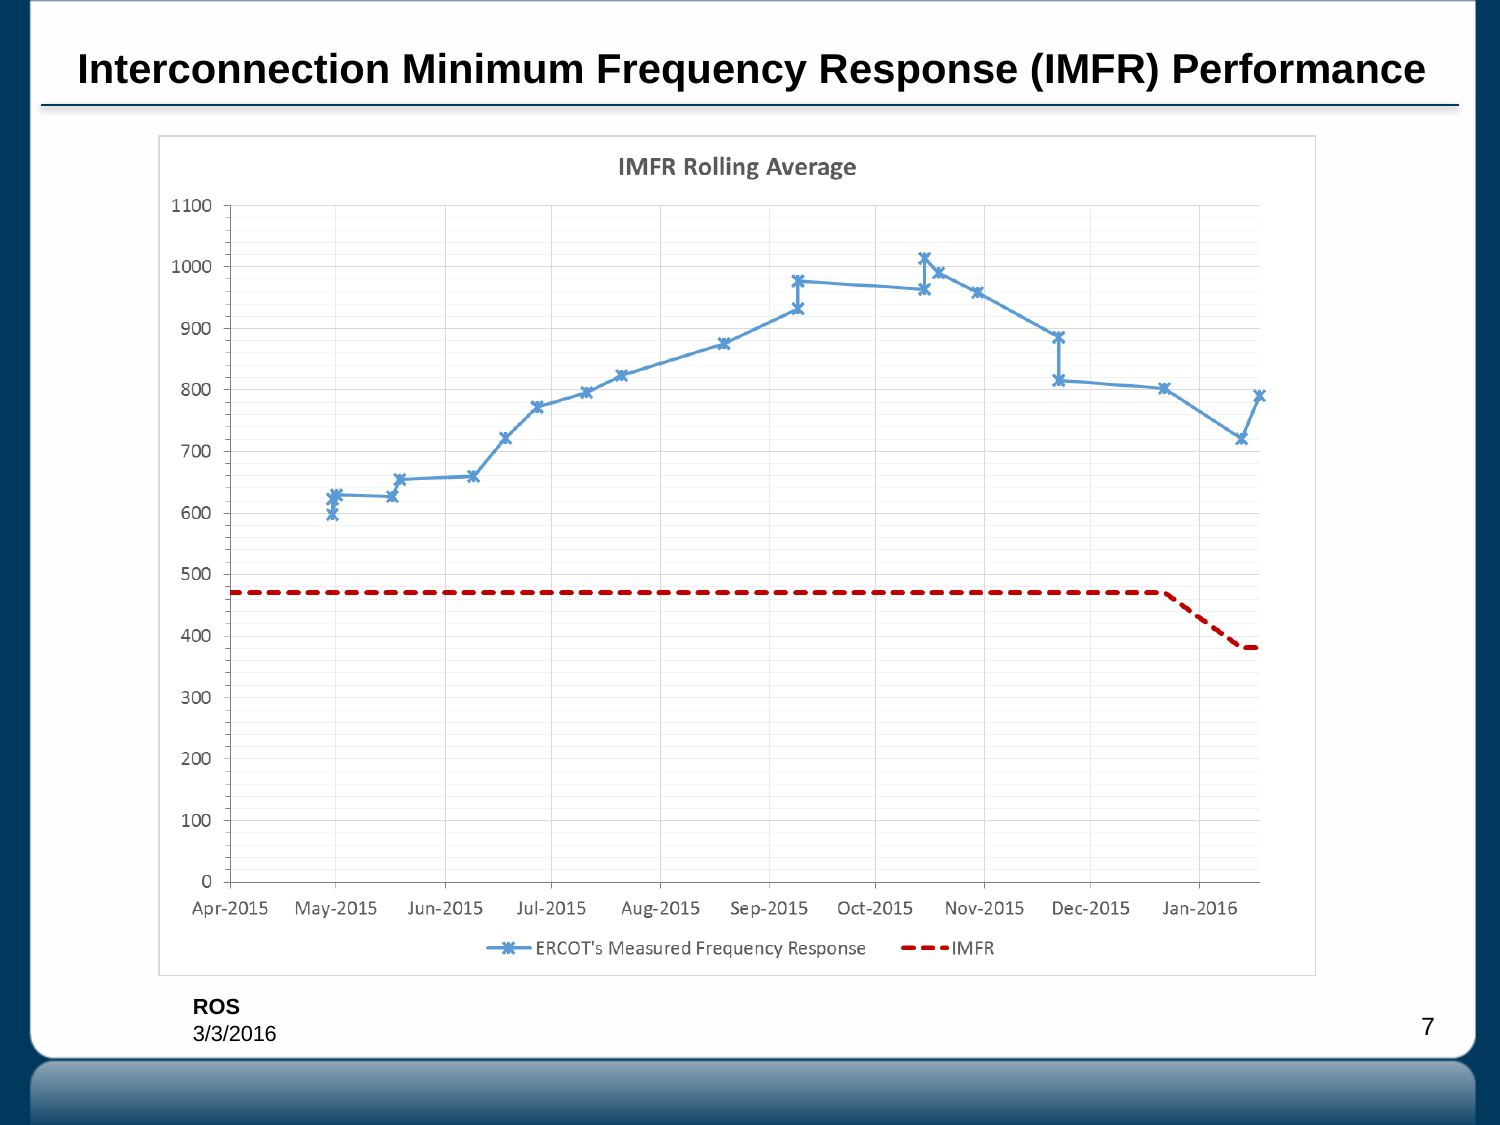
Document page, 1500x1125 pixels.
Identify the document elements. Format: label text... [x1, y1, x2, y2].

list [158, 135, 1316, 976]
title Interconnection Minimum Frequency Response (IMFR) Performance [62, 29, 1450, 106]
picture [0, 0, 1500, 1125]
